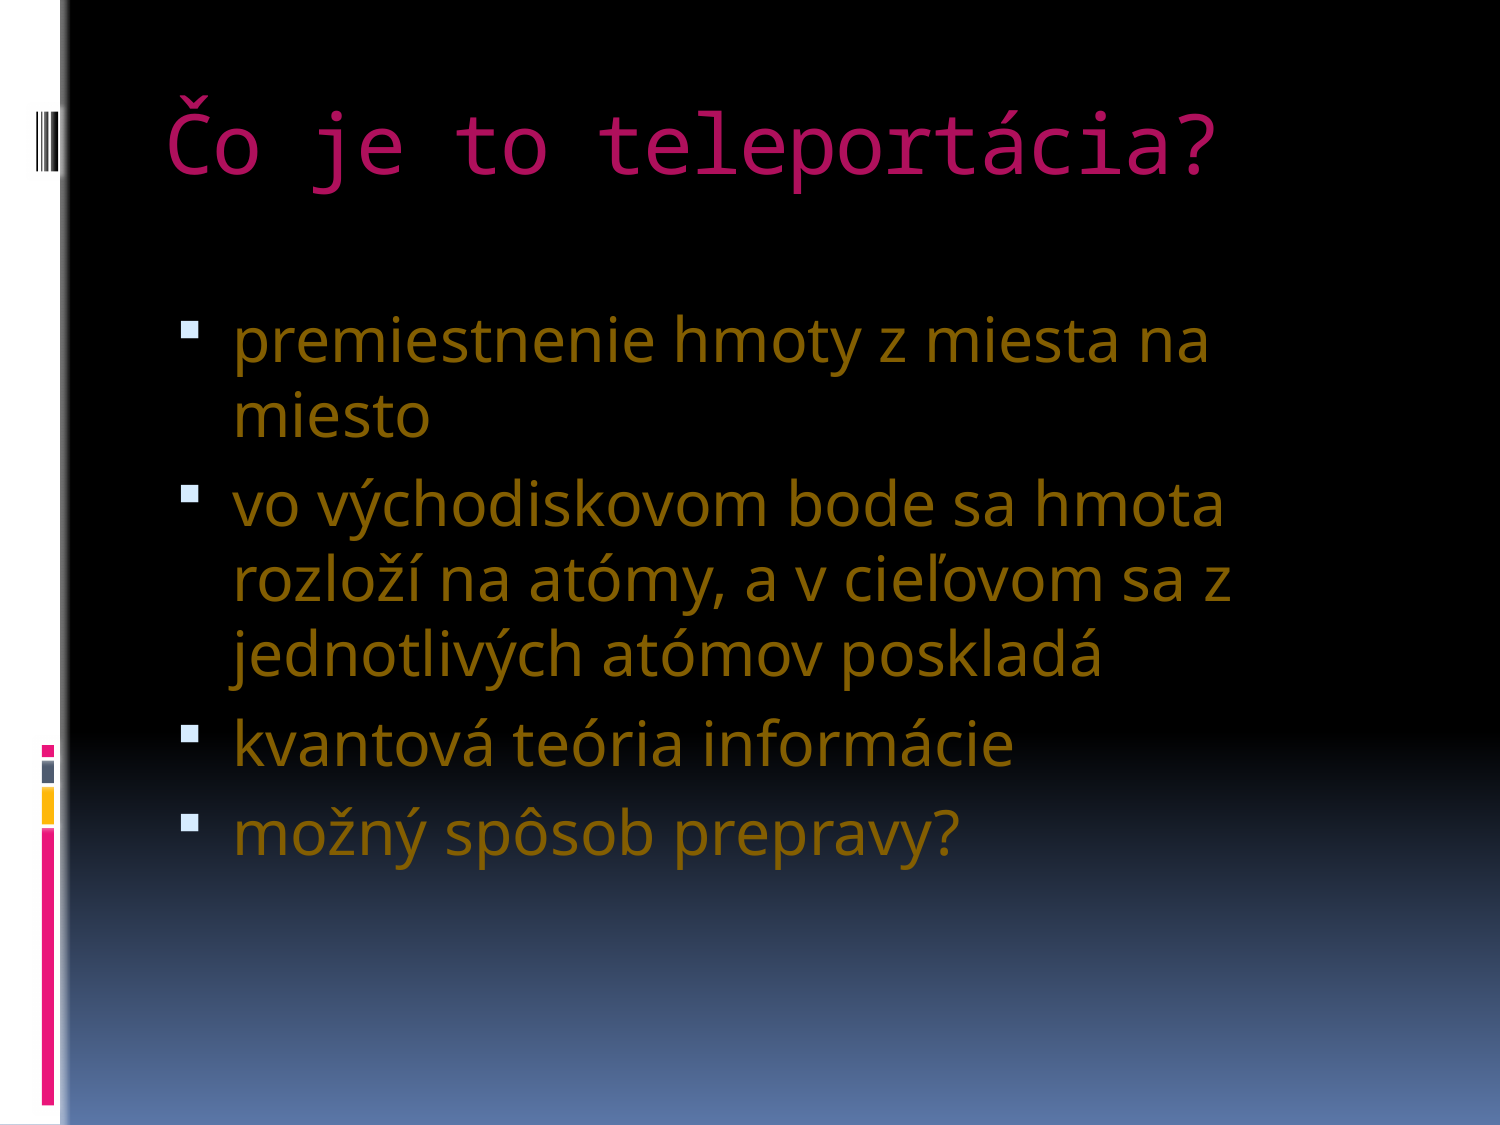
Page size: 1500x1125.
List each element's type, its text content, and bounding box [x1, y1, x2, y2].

title Čo je to teleportácia? [150, 83, 1425, 234]
list premiestnenie hmoty z miesta na miesto vo východiskovom bode sa hmota rozloží na atómy, a v cieľovom sa z jednotlivých atómov poskladá kvantová teória informácie možný spôsob prepravy? [150, 292, 1425, 1043]
